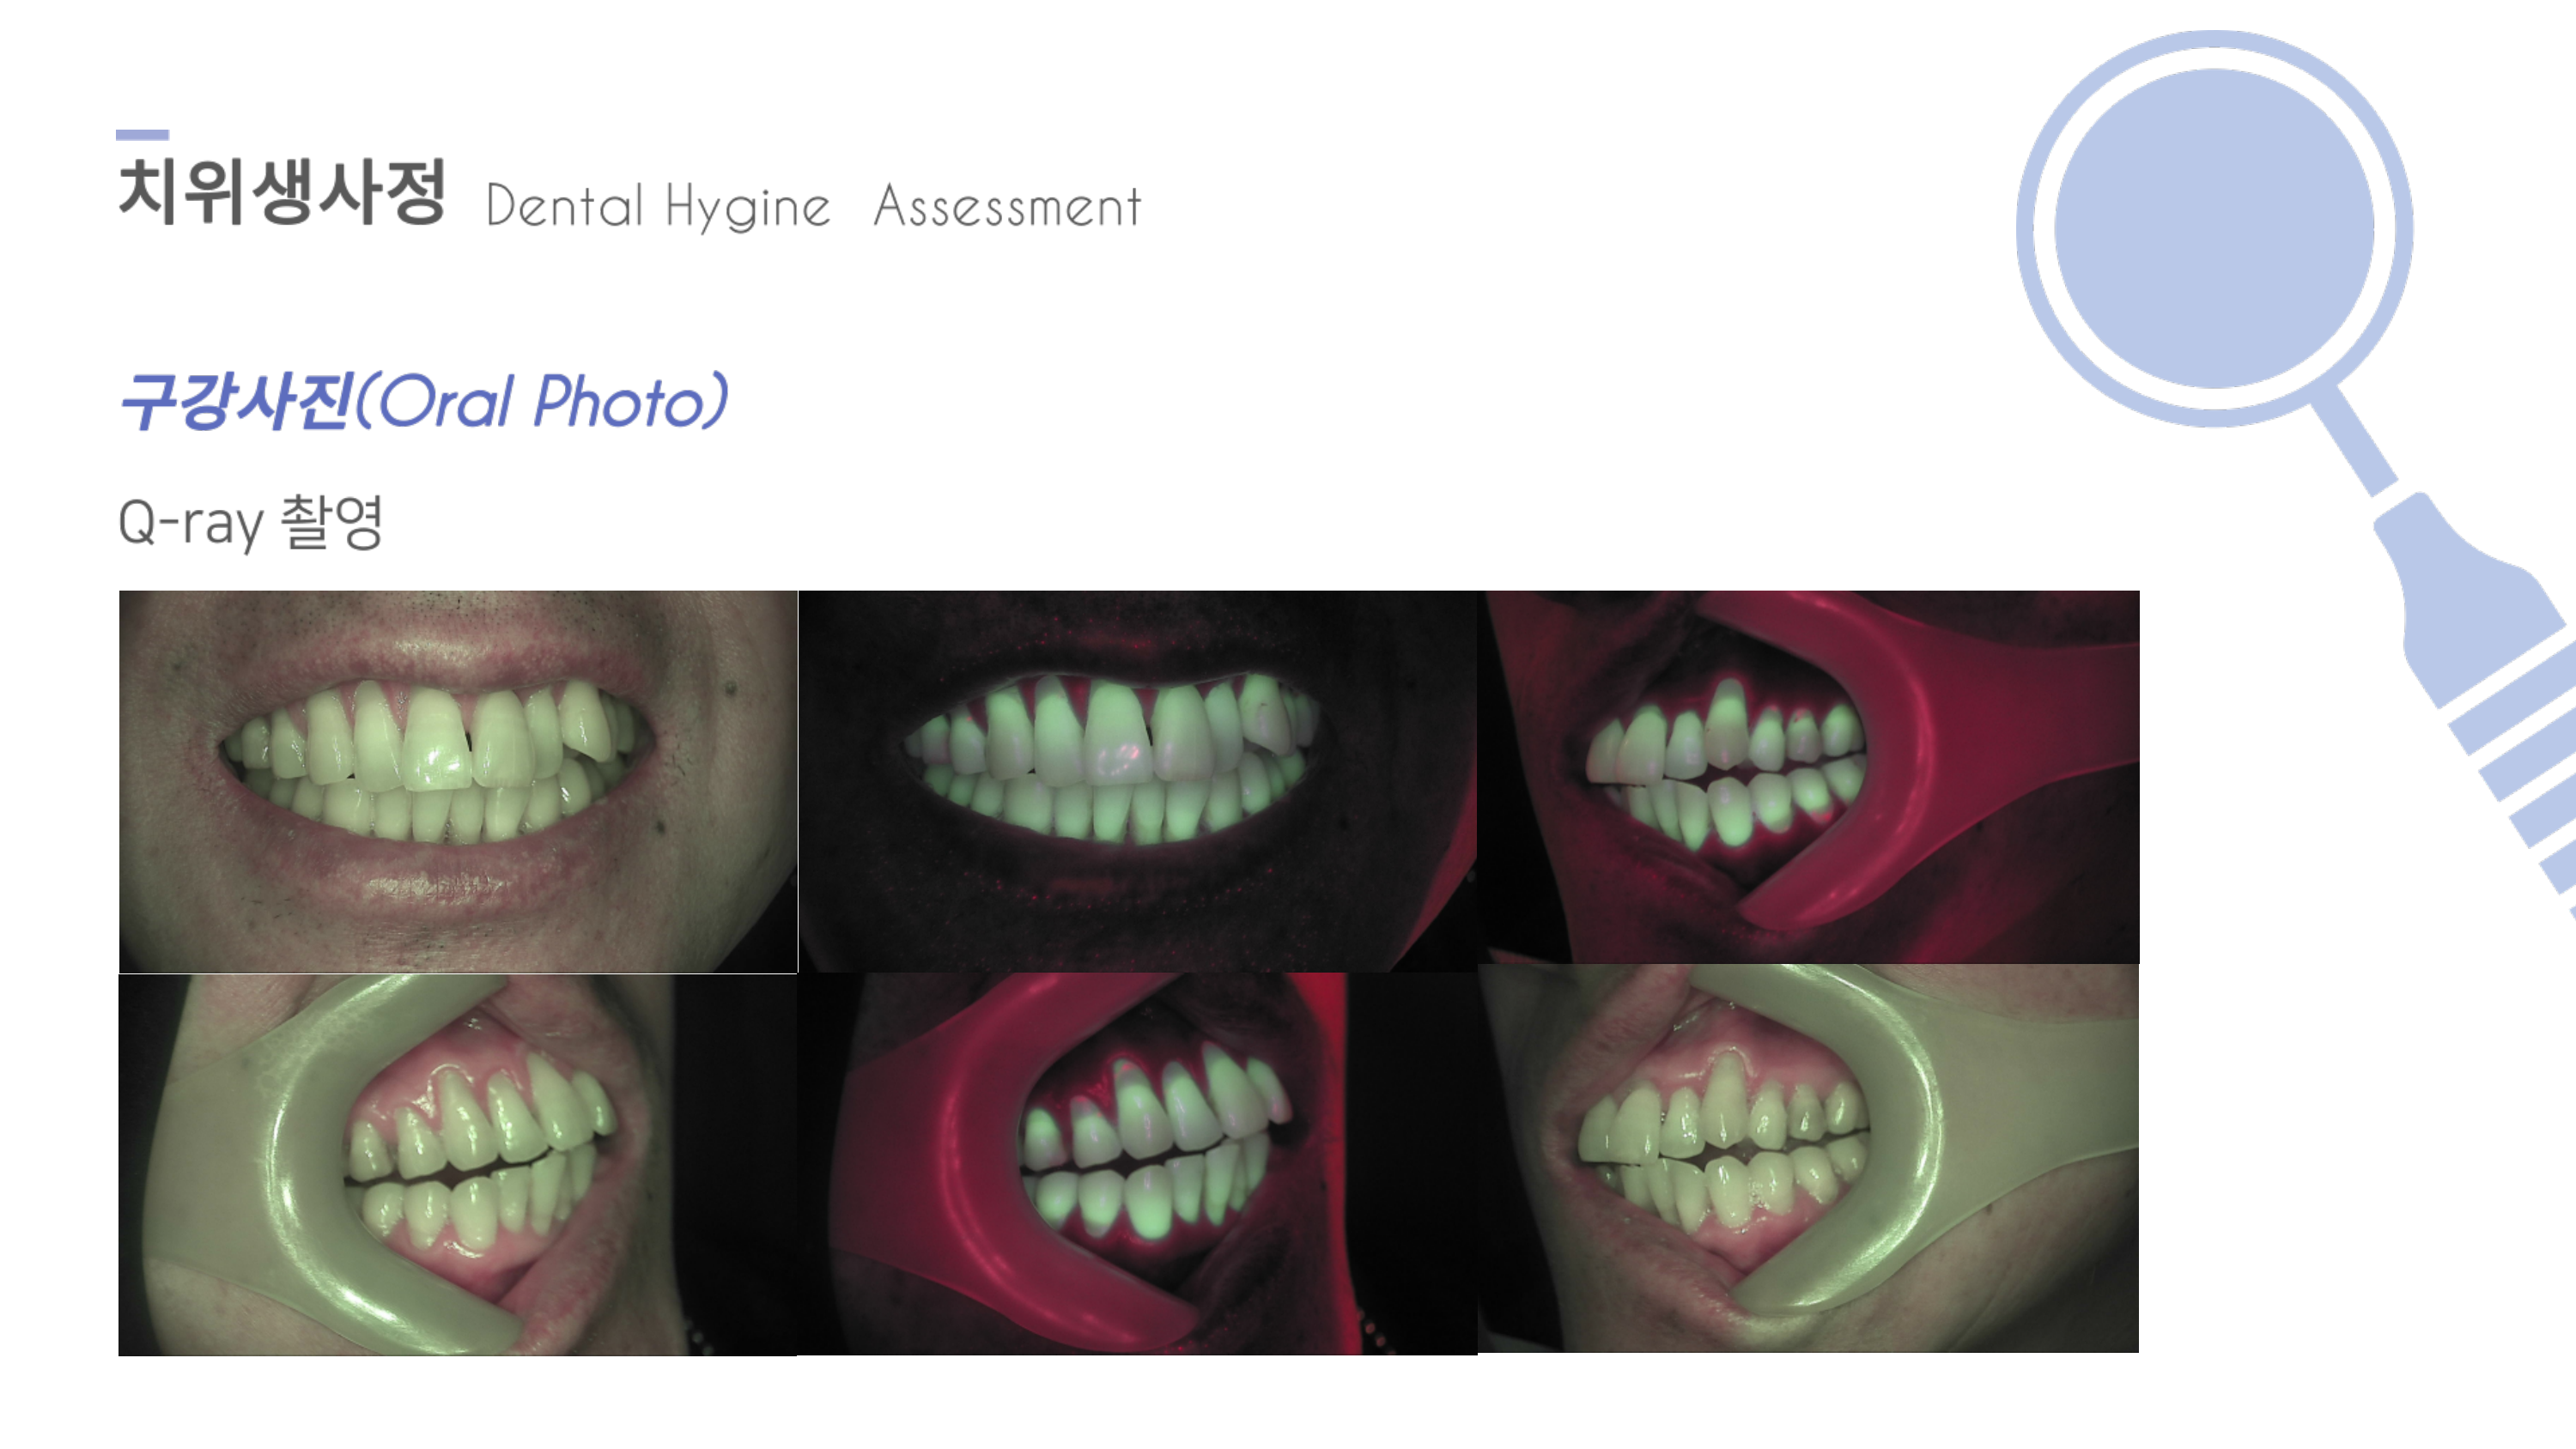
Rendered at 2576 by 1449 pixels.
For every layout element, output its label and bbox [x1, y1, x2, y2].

picture [87, 112, 1167, 312]
text_box [118, 974, 797, 1356]
text_box [799, 591, 1475, 972]
text_box [116, 130, 170, 141]
text_box [1478, 964, 2139, 1353]
text_box [797, 973, 1474, 1356]
picture [91, 333, 815, 583]
text_box [1477, 591, 2140, 964]
text_box [2016, 30, 2576, 940]
text_box [118, 591, 798, 973]
